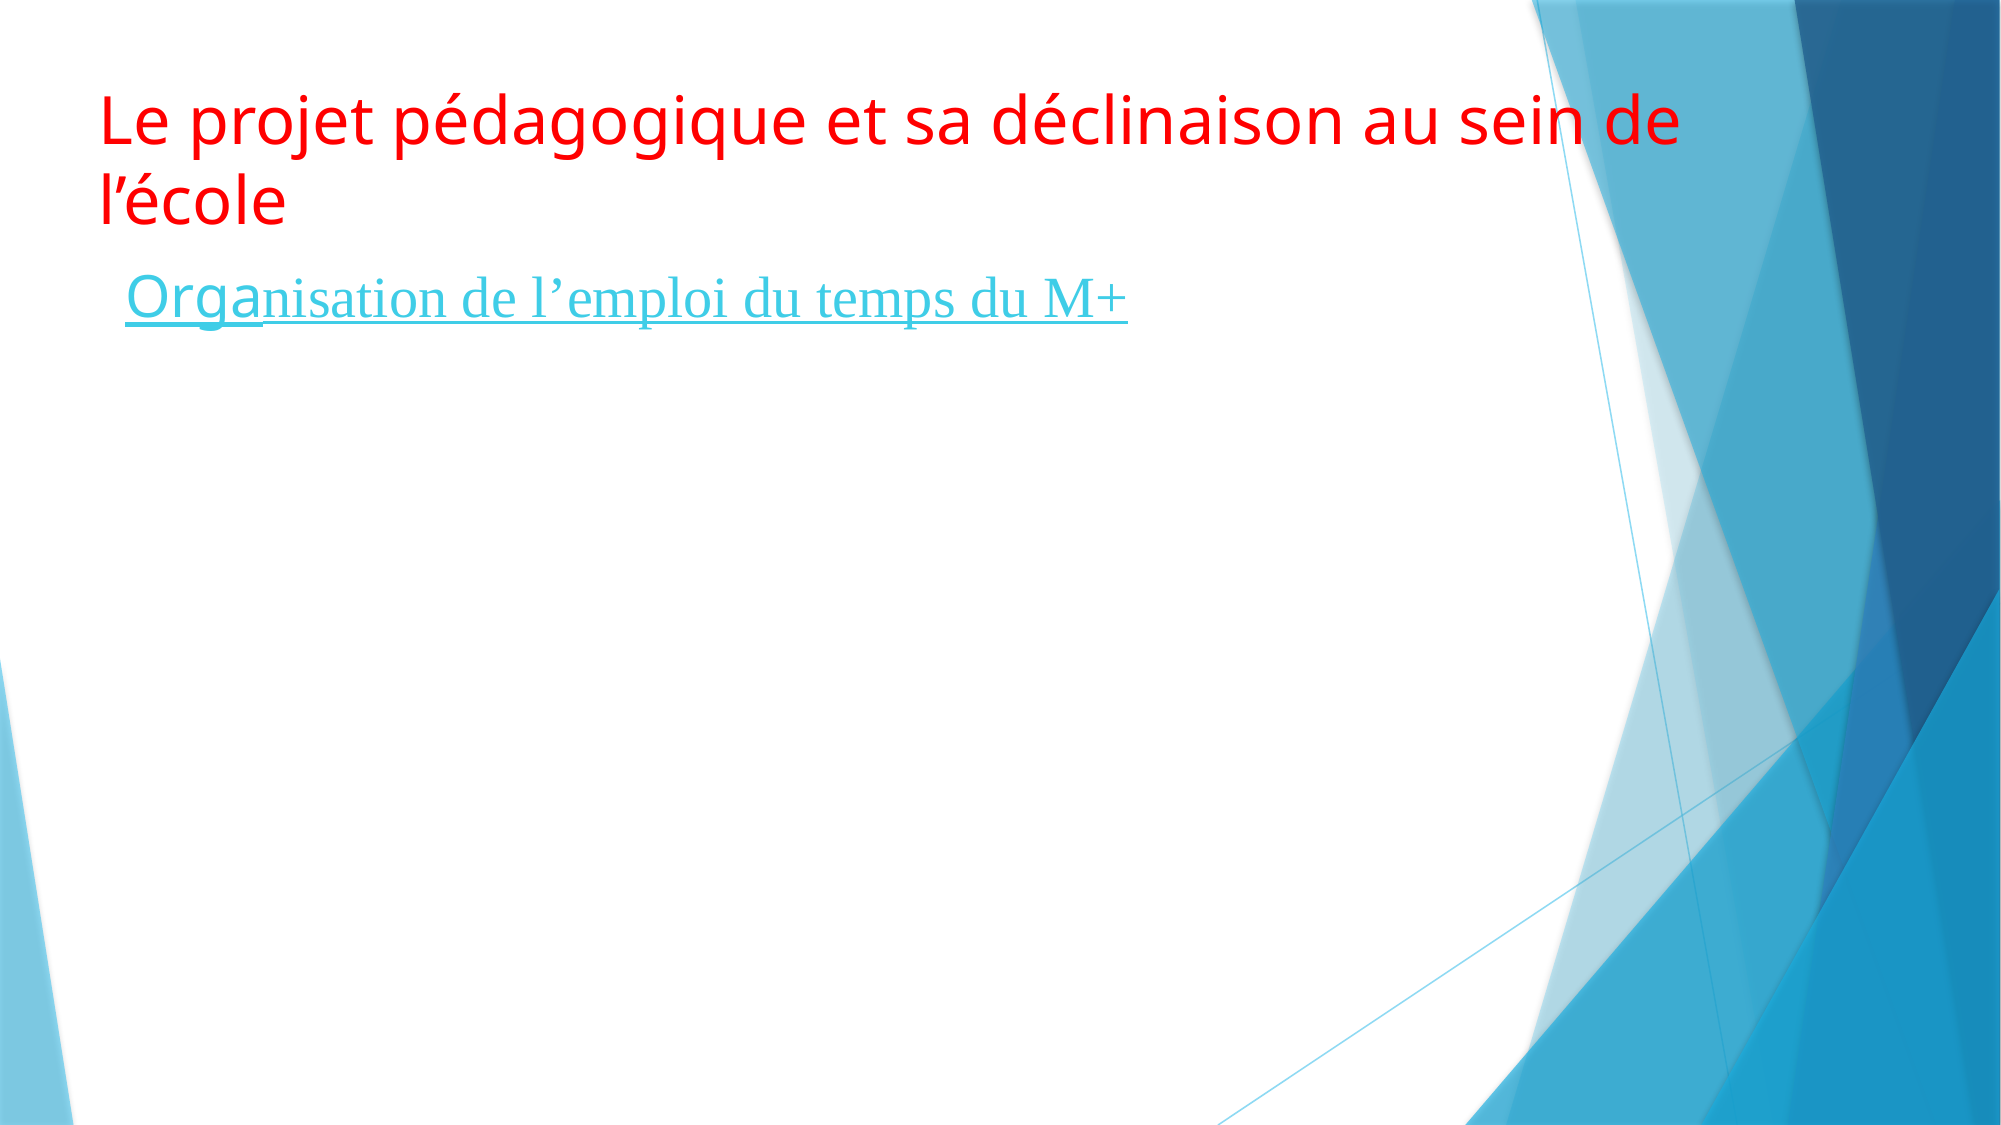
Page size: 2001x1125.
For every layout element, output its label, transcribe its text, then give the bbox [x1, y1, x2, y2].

text_box Le projet pédagogique et sa déclinaison au sein de l’école [83, 70, 1890, 246]
text_box Organisation de l’emploi du temps du M+ [110, 252, 1280, 347]
